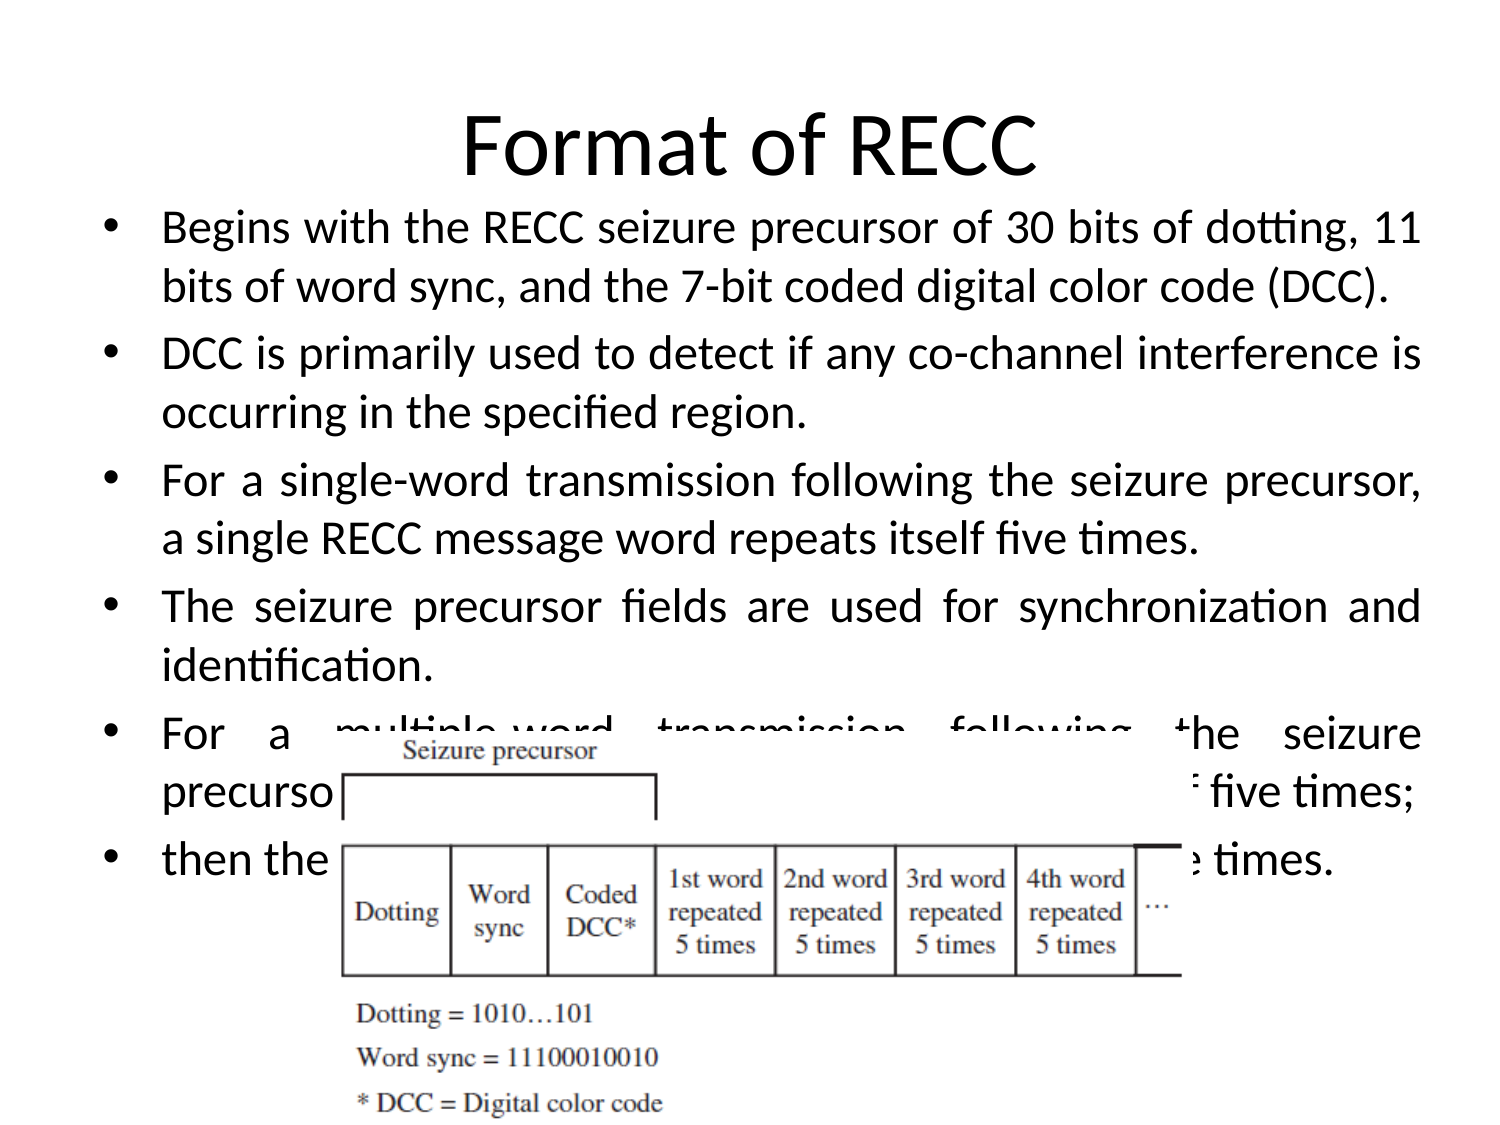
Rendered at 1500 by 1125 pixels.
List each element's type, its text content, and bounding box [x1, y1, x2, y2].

picture [337, 731, 1193, 1120]
title Format of RECC [75, 45, 1425, 233]
list Begins with the RECC seizure precursor of 30 bits of dotting, 11 bits of word sync, and the 7-bit coded digital color code (DCC). DCC is primarily used to detect if any co-channel interference is occurring in the specified region. For a single-word transmission following the seizure precursor, a single RECC message word repeats itself five times. The seizure precursor fields are used for synchronization and identification. For a multiple-word transmission following the seizure precursor, the first RECC message word repeats itself five times; then the second RECC message word is repeated five times. [87, 187, 1438, 930]
